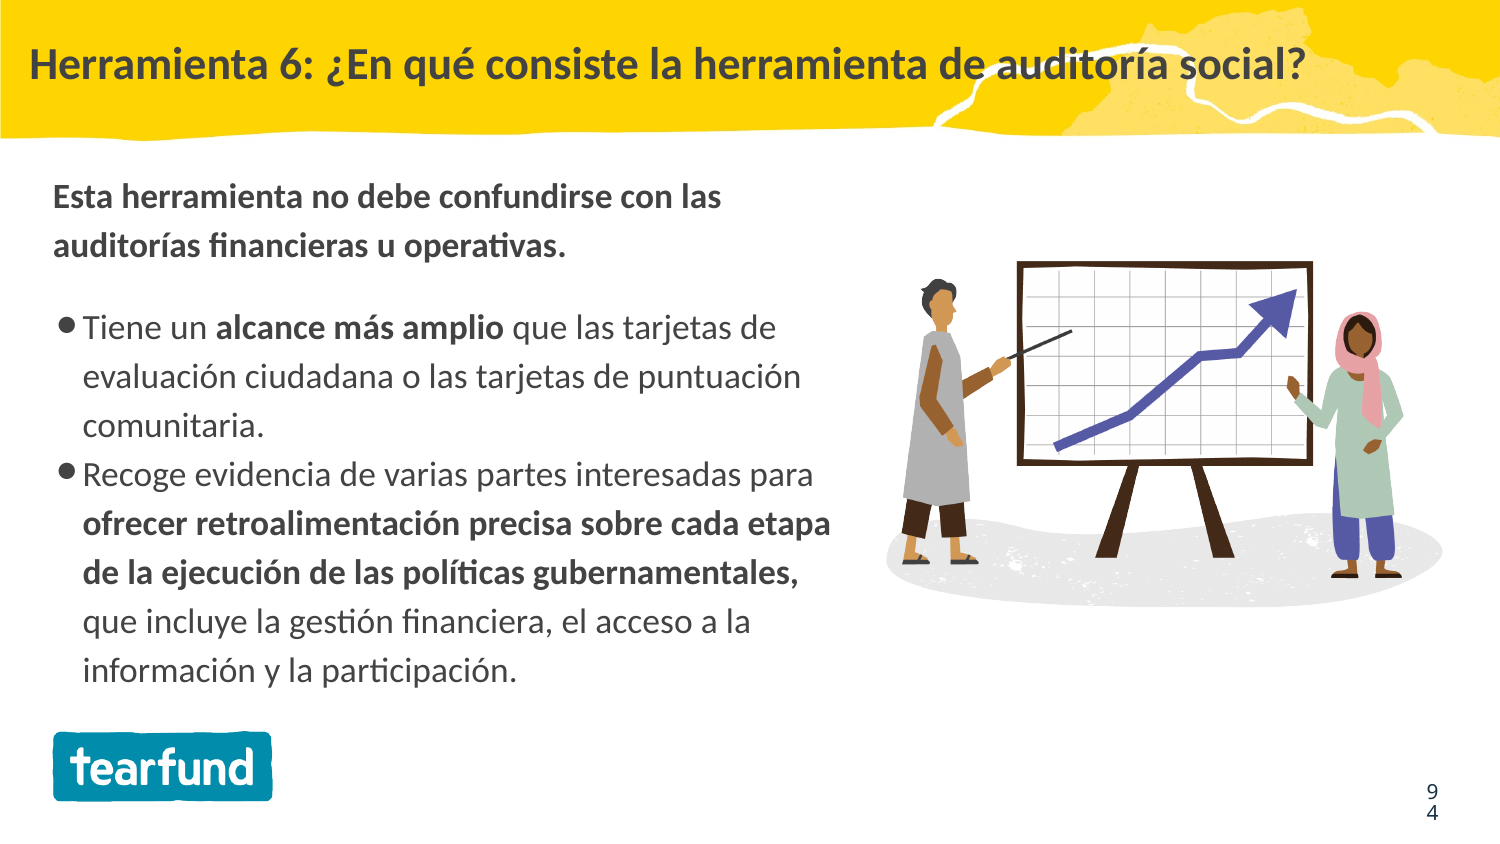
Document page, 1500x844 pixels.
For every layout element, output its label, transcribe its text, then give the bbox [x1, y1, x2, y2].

picture [0, 0, 1500, 844]
title Herramienta 6: ¿En qué consiste la herramienta de auditoría social? [14, 18, 1494, 113]
list Esta herramienta no debe confundirse con las auditorías financieras u operativas. Tiene un alcance más amplio que las tarjetas de evaluación ciudadana o las tarjetas de puntuación comunitaria. Recoge evidencia de varias partes interesadas para ofrecer retroalimentación precisa sobre cada etapa de la ejecución de las políticas gubernamentales, que incluye la gestión financiera, el acceso a la información y la participación. [37, 152, 871, 400]
